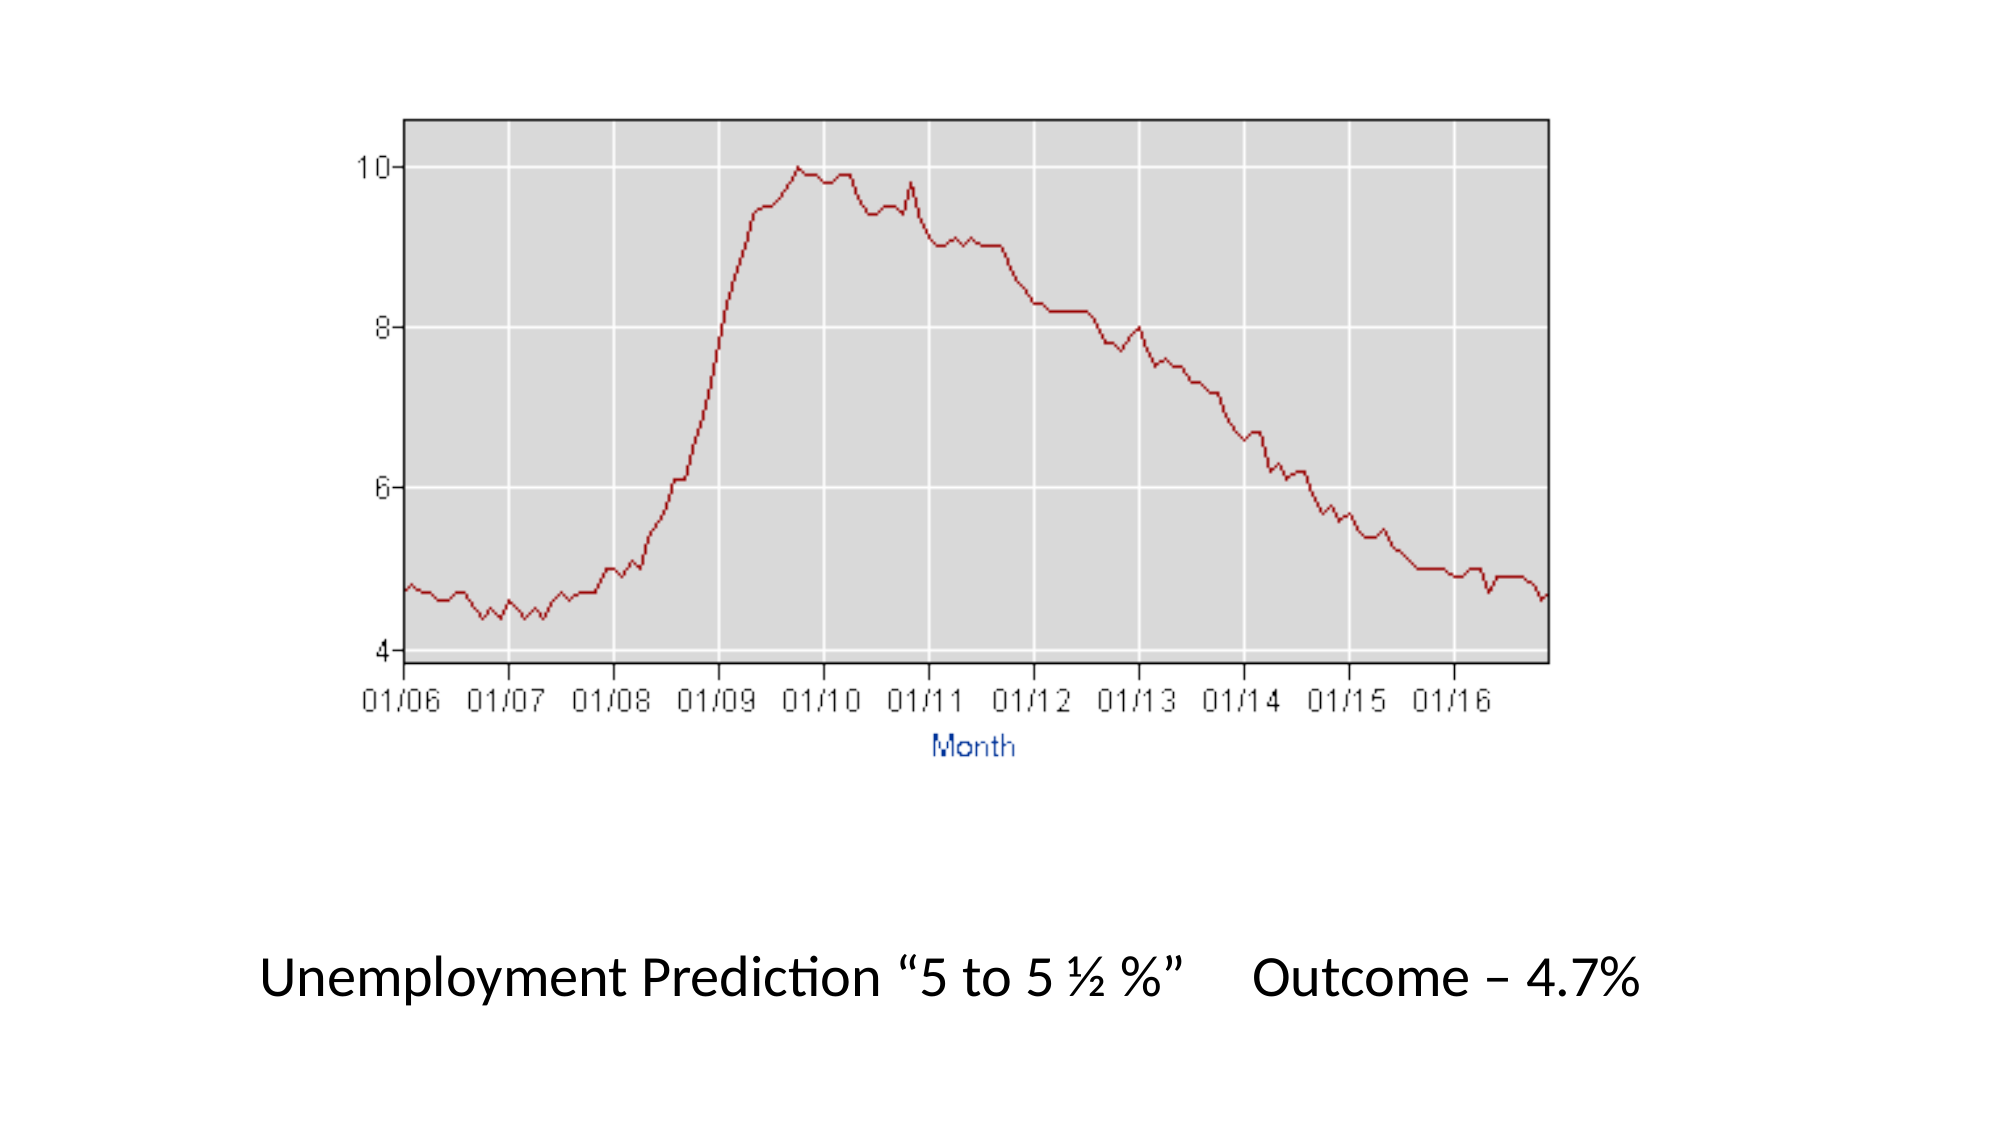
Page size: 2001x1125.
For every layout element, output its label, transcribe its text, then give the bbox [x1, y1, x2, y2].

picture [117, 93, 1693, 881]
text_box Unemployment Prediction “5 to 5 ½ %” Outcome – 4.7% [244, 931, 1658, 1016]
